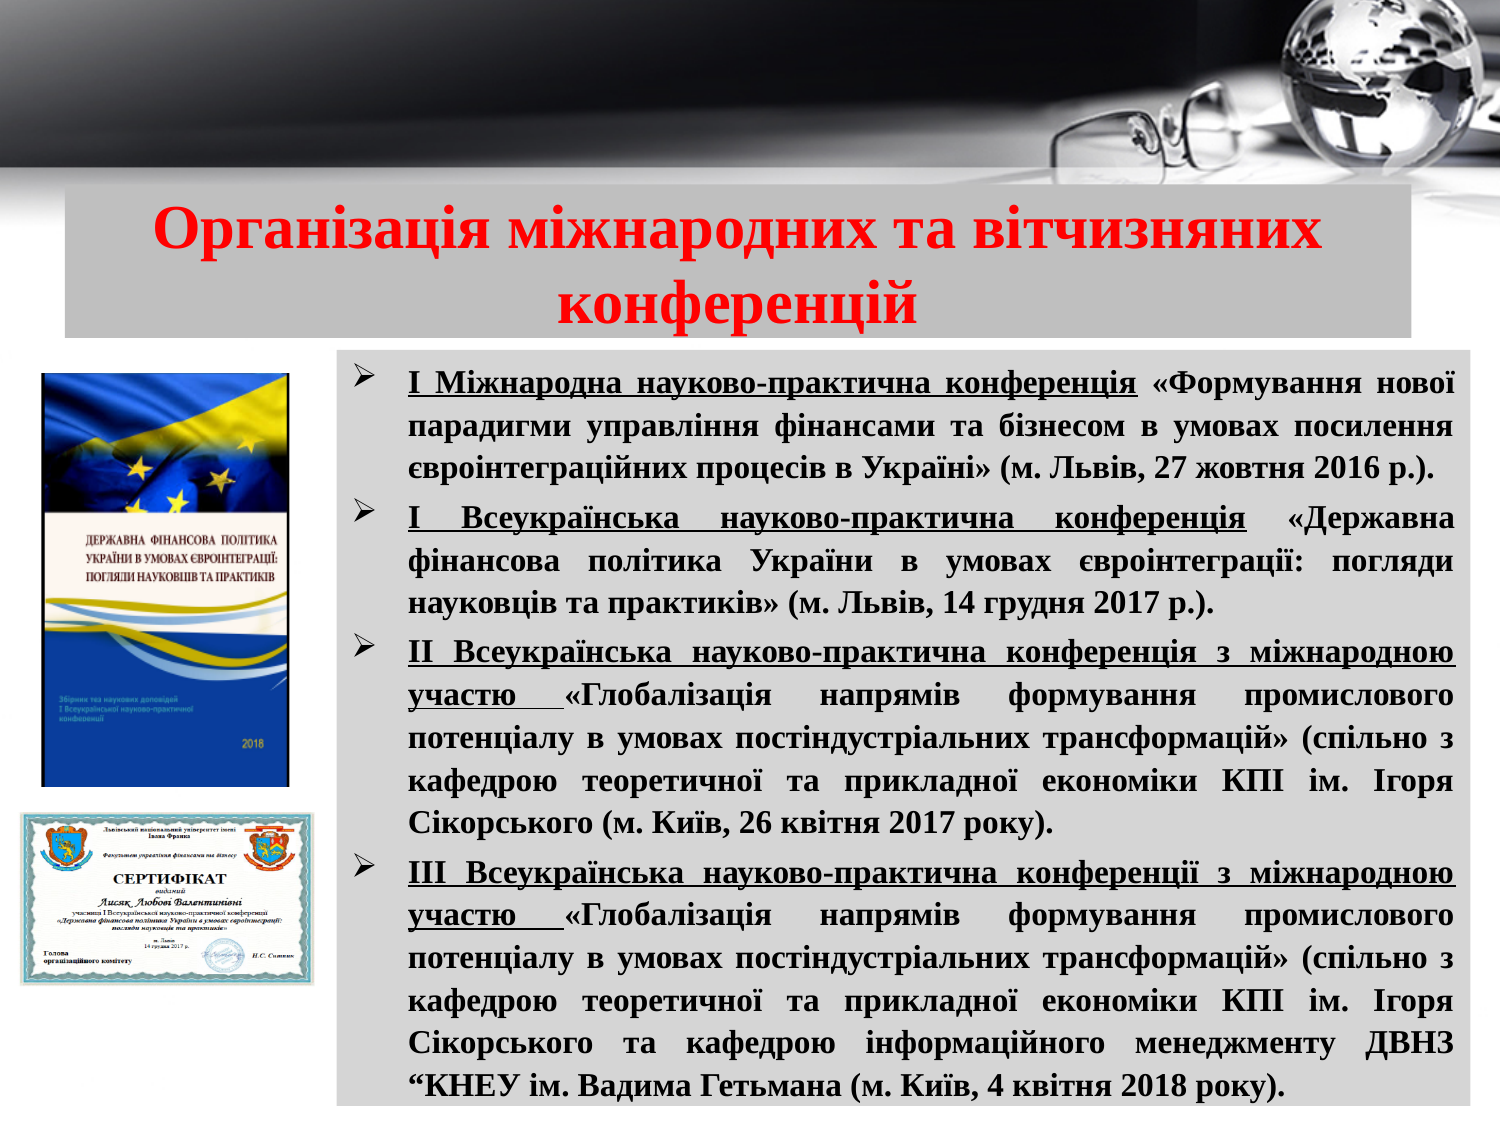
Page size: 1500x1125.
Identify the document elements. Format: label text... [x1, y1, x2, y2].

picture [0, 0, 1500, 1125]
title Організація міжнародних та вітчизняних конференцій [64, 184, 1412, 338]
list I Міжнародна науково-практична конференція «Формування нової парадигми управління фінансами та бізнесом в умовах посилення євроінтеграційних процесів в Україні» (м. Львів, 27 жовтня 2016 р.). I Всеукраїнська науково-практична конференція «Державна фінансова політика України в умовах євроінтеграції: погляди науковців та практиків» (м. Львів, 14 грудня 2017 р.). ІІ Всеукраїнська науково-практична конференція з міжнародною участю «Глобалізація напрямів формування промислового потенціалу в умовах постіндустріальних трансформацій» (спільно з кафедрою теоретичної та прикладної економіки КПІ ім. Ігоря Сікорського (м. Київ, 26 квітня 2017 року). ІІІ Всеукраїнська науково-практична конференції з міжнародною участю «Глобалізація напрямів формування промислового потенціалу в умовах постіндустріальних трансформацій» (спільно з кафедрою теоретичної та прикладної економіки КПІ ім. Ігоря Сікорського та кафедрою інформаційного менеджменту ДВНЗ “КНЕУ ім. Вадима Гетьмана (м. Київ, 4 квітня 2018 року). [336, 349, 1471, 1106]
